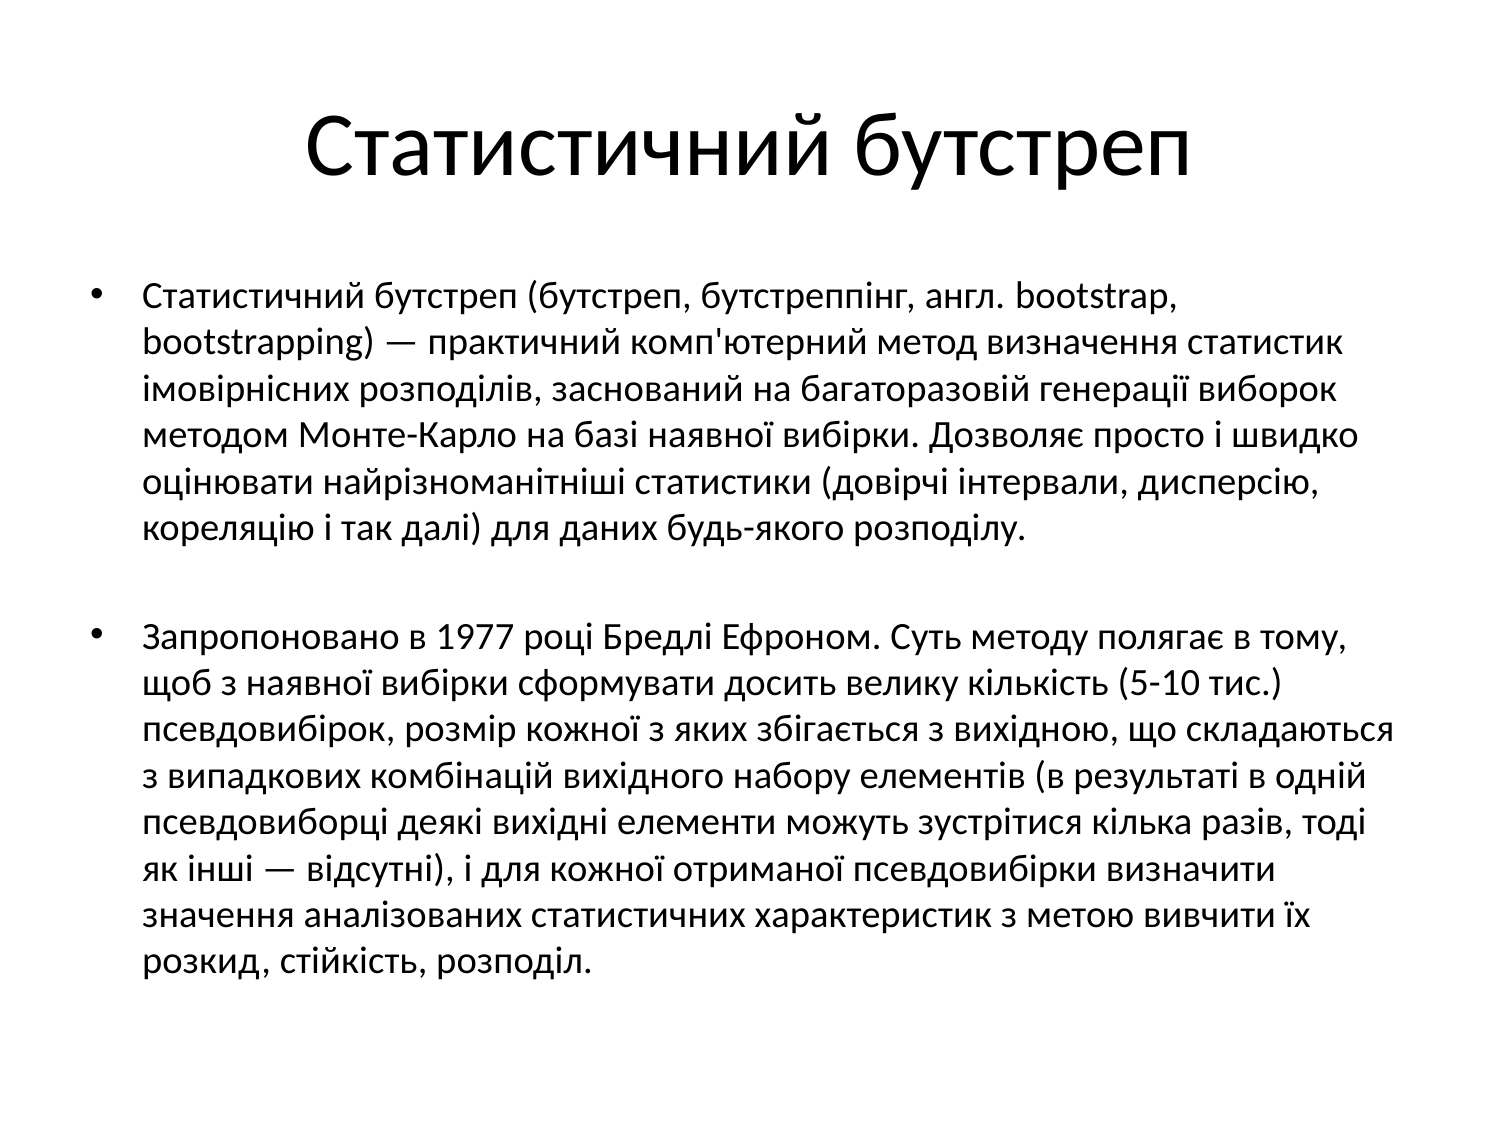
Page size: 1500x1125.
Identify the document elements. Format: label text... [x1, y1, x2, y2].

list Статистичний бутстреп (бутстреп, бутстреппінг, англ. bootstrap, bootstrapping) — практичний комп'ютерний метод визначення статистик імовірнісних розподілів, заснований на багаторазовій генерації виборок методом Монте-Карло на базі наявної вибірки. Дозволяє просто і швидко оцінювати найрізноманітніші статистики (довірчі інтервали, дисперсію, кореляцію і так далі) для даних будь-якого розподілу. Запропоновано в 1977 році Бредлі Ефроном. Суть методу полягає в тому, щоб з наявної вибірки сформувати досить велику кількість (5-10 тис.) псевдовибірок, розмір кожної з яких збігається з вихідною, що складаються з випадкових комбінацій вихідного набору елементів (в результаті в одній псевдовиборці деякі вихідні елементи можуть зустрітися кілька разів, тоді як інші — відсутні), і для кожної отриманої псевдовибірки визначити значення аналізованих статистичних характеристик з метою вивчити їх розкид, стійкість, розподіл. [75, 262, 1425, 1005]
title Статистичний бутстреп [75, 45, 1425, 233]
